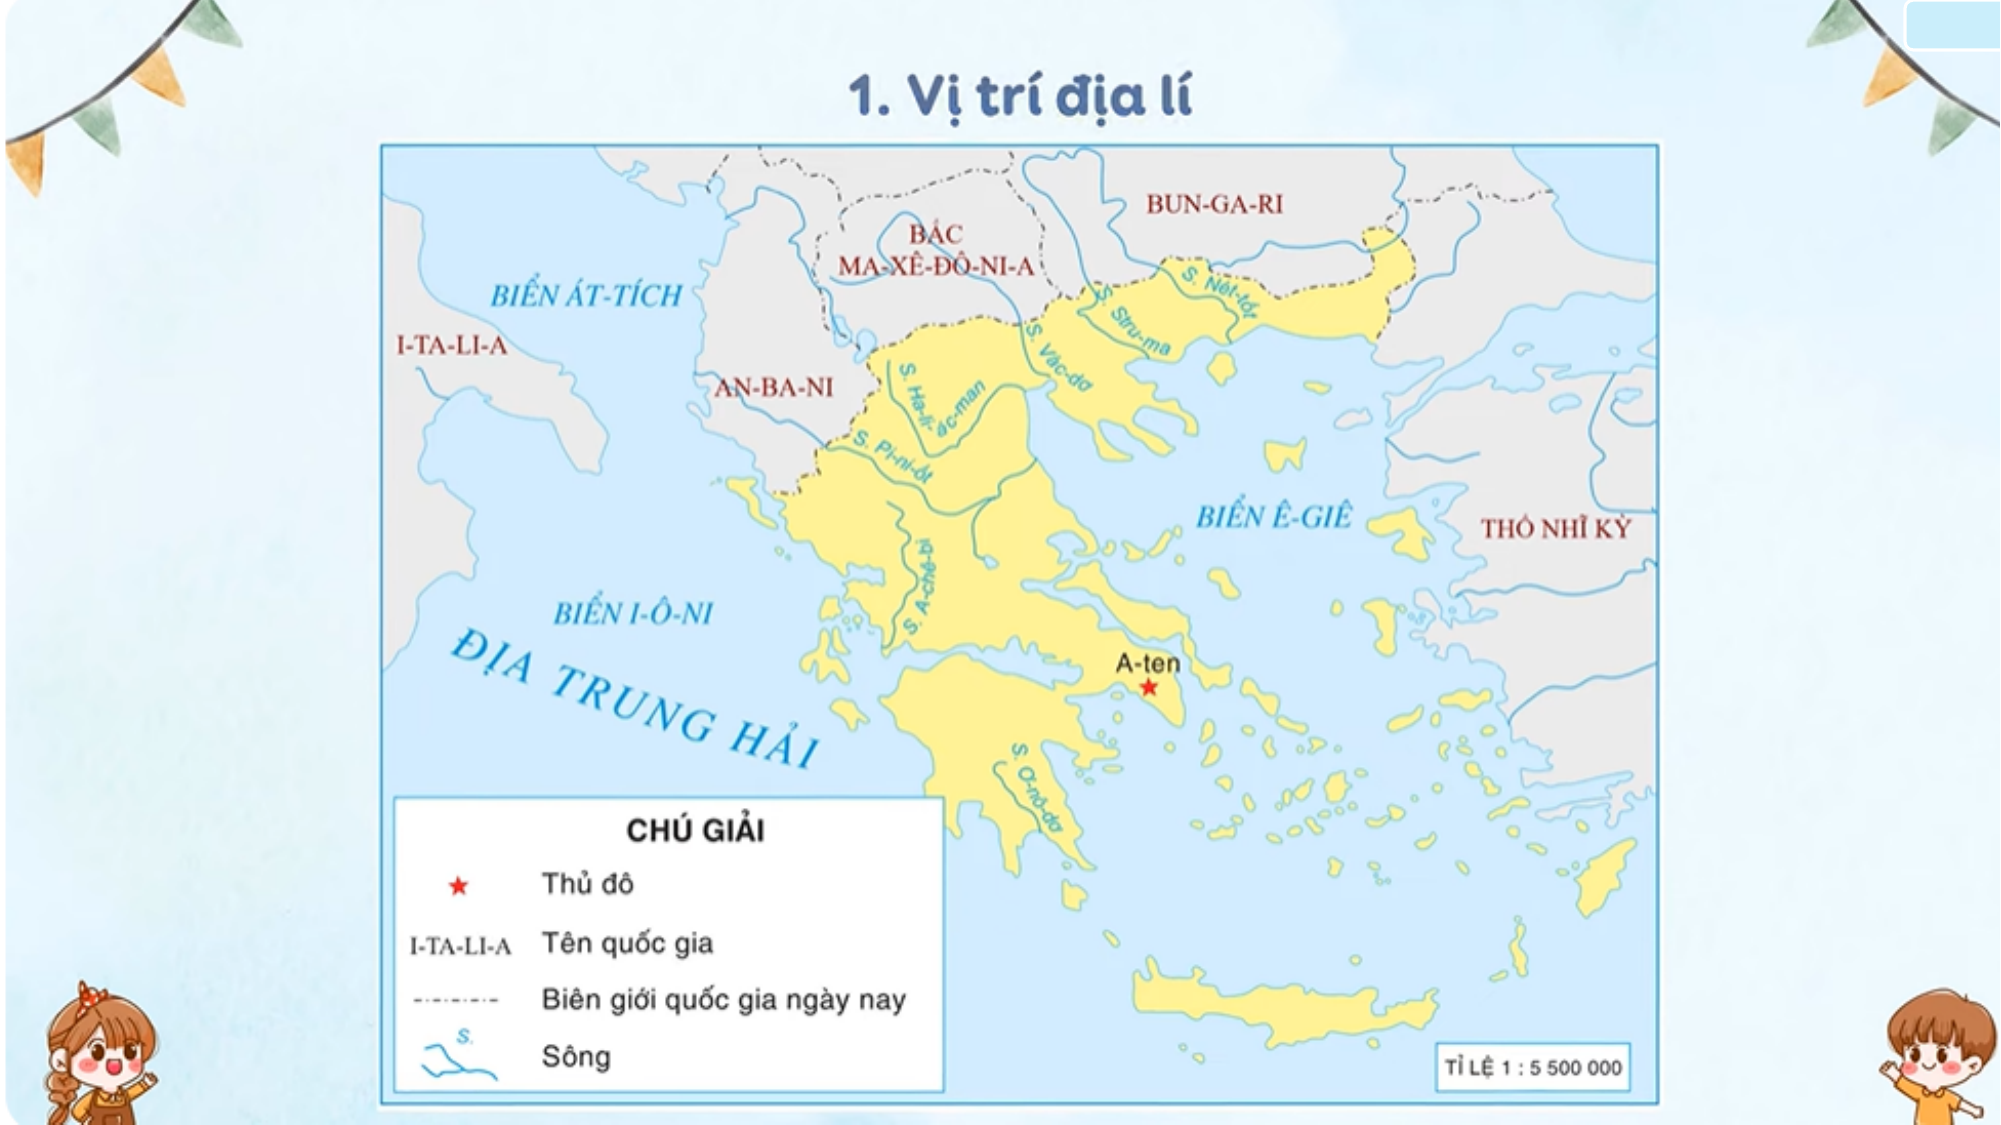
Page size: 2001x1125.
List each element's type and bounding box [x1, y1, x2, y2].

text_box [0, 0, 2000, 1125]
